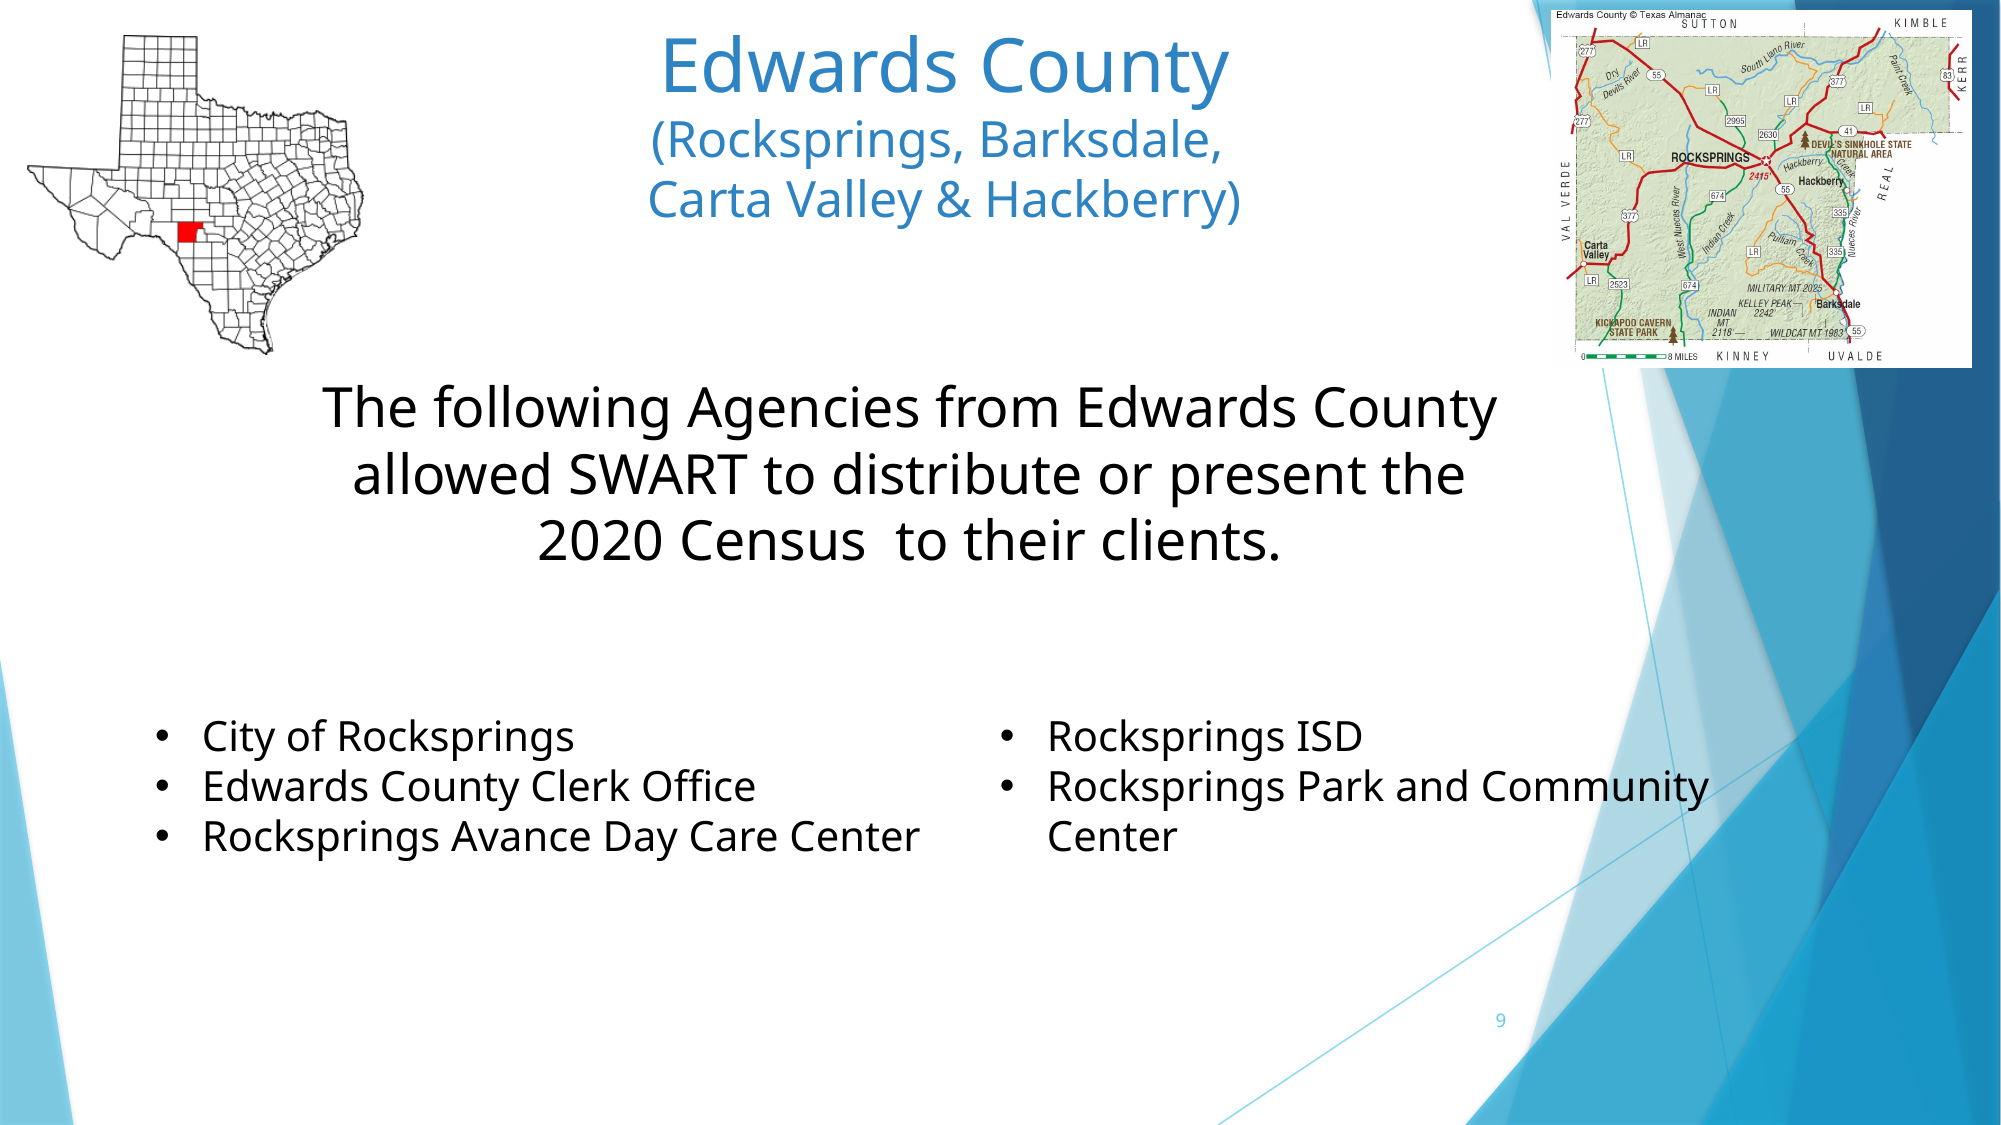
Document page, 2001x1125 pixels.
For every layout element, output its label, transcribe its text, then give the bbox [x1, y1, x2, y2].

picture [27, 35, 365, 356]
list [1551, 9, 1973, 369]
slide_number 9 [1409, 991, 1522, 1051]
text_box The following Agencies from Edwards County allowed SWART to distribute or present the 2020 Census to their clients. [300, 364, 1522, 583]
text_box City of Rocksprings Edwards County Clerk Office Rocksprings Avance Day Care Center Rocksprings ISD Rocksprings Park and Community Center [140, 702, 1860, 914]
title Edwards County (Rocksprings, Barksdale, Carta Valley & Hackberry) [368, 10, 1522, 238]
